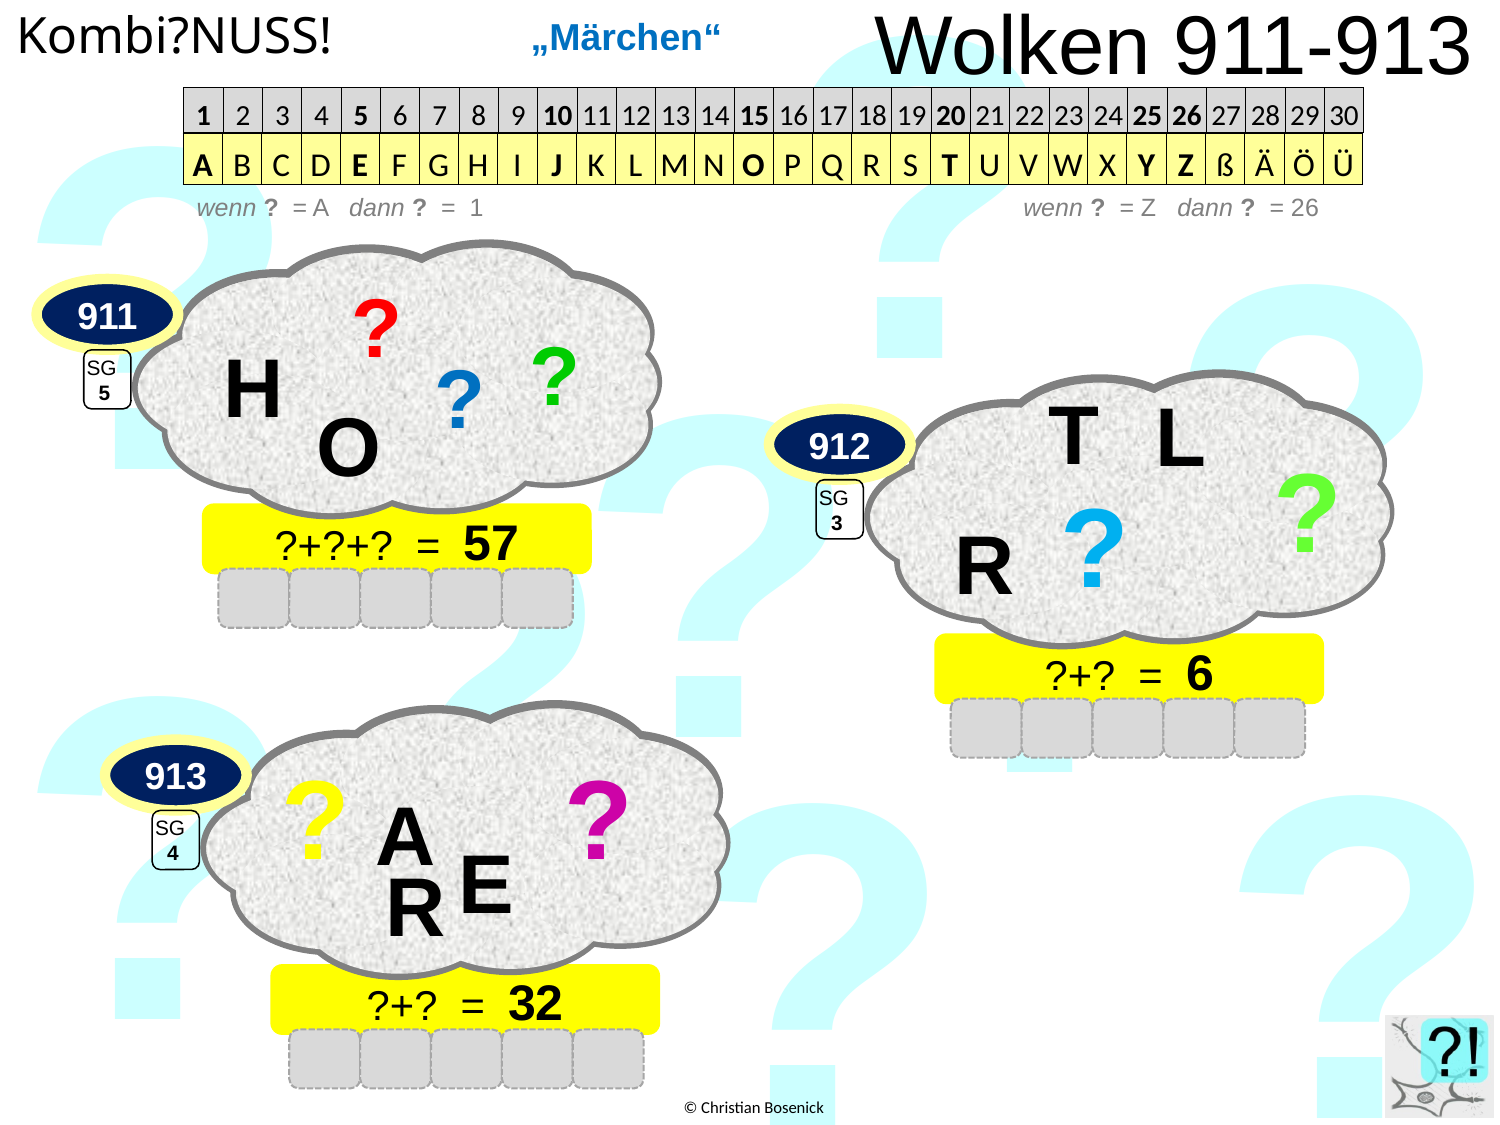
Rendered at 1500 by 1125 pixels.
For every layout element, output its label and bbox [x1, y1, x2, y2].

picture [1385, 1015, 1494, 1118]
text_box [0, 0, 1500, 1125]
